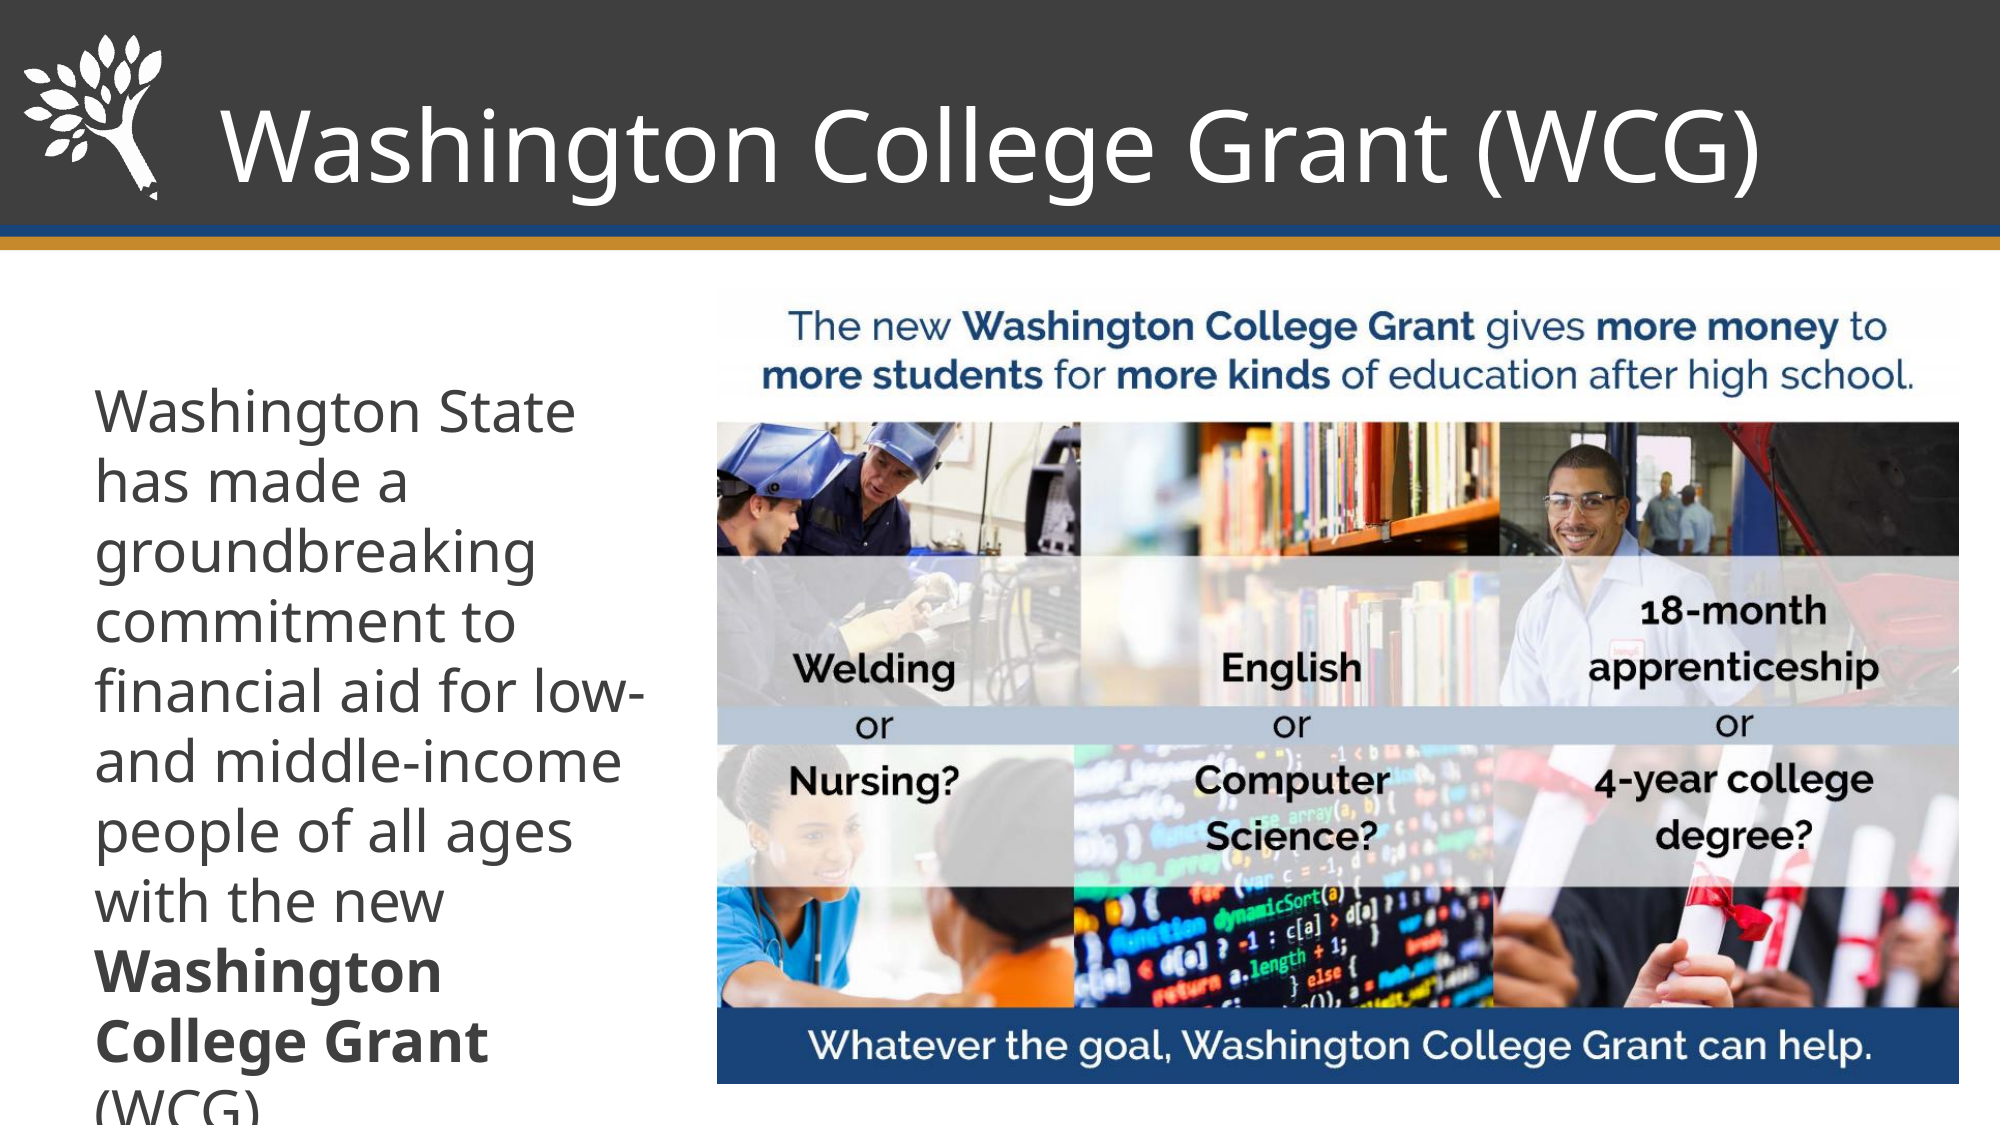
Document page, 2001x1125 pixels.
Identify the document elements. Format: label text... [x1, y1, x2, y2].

picture [9, 20, 204, 230]
picture [717, 281, 1959, 1084]
title Washington College Grant (WCG) [204, 41, 1780, 212]
list Washington State has made a groundbreaking commitment to financial aid for low- and middle-income people of all ages with the new Washington College Grant (WCG). [79, 366, 670, 1016]
